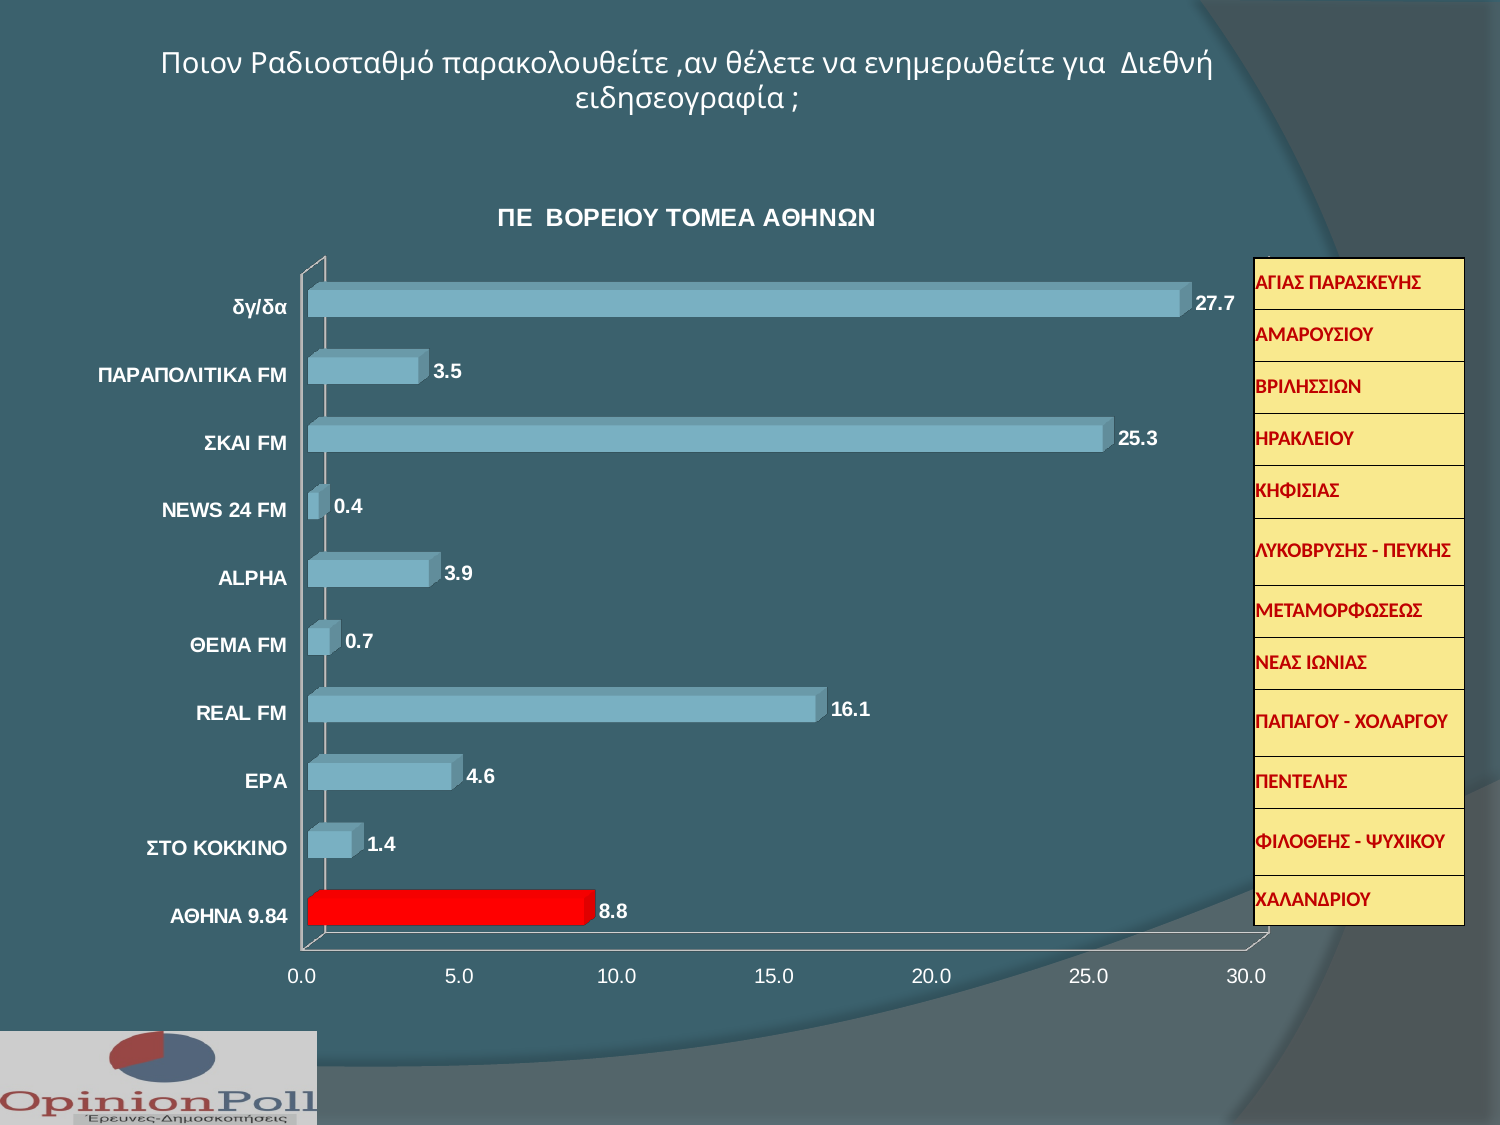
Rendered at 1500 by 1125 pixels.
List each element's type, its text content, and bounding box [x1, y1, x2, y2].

title Ποιον Ραδιοσταθμό παρακολουθείτε ,αν θέλετε να ενημερωθείτε για Διεθνή ειδησεογραφία ; [74, 44, 1301, 114]
table_cell ΠΑΠΑΓΟΥ - ΧΟΛΑΡΓΟΥ [1308, 690, 1464, 756]
table_cell ΦΙΛΟΘΕΗΣ - ΨΥΧΙΚΟΥ [1308, 809, 1464, 875]
picture [0, 1030, 317, 1125]
chart [74, 172, 1301, 1006]
table_cell ΒΡΙΛΗΣΣΙΩΝ [1308, 362, 1464, 413]
table_cell ΗΡΑΚΛΕΙΟΥ [1308, 414, 1464, 465]
table_cell ΜΕΤΑΜΟΡΦΩΣΕΩΣ [1308, 586, 1464, 637]
table_cell ΑΜΑΡΟΥΣΙΟΥ [1308, 310, 1464, 361]
table_header ΑΓΙΑΣ ΠΑΡΑΣΚΕΥΗΣ [1308, 259, 1464, 309]
table_cell ΛΥΚΟΒΡΥΣΗΣ - ΠΕΥΚΗΣ [1308, 519, 1464, 585]
table_cell ΧΑΛΑΝΔΡΙΟΥ [1308, 876, 1464, 925]
table_cell ΚΗΦΙΣΙΑΣ [1308, 466, 1464, 518]
table_cell ΠΕΝΤΕΛΗΣ [1308, 757, 1464, 808]
table_cell ΝΕΑΣ ΙΩΝΙΑΣ [1308, 638, 1464, 689]
